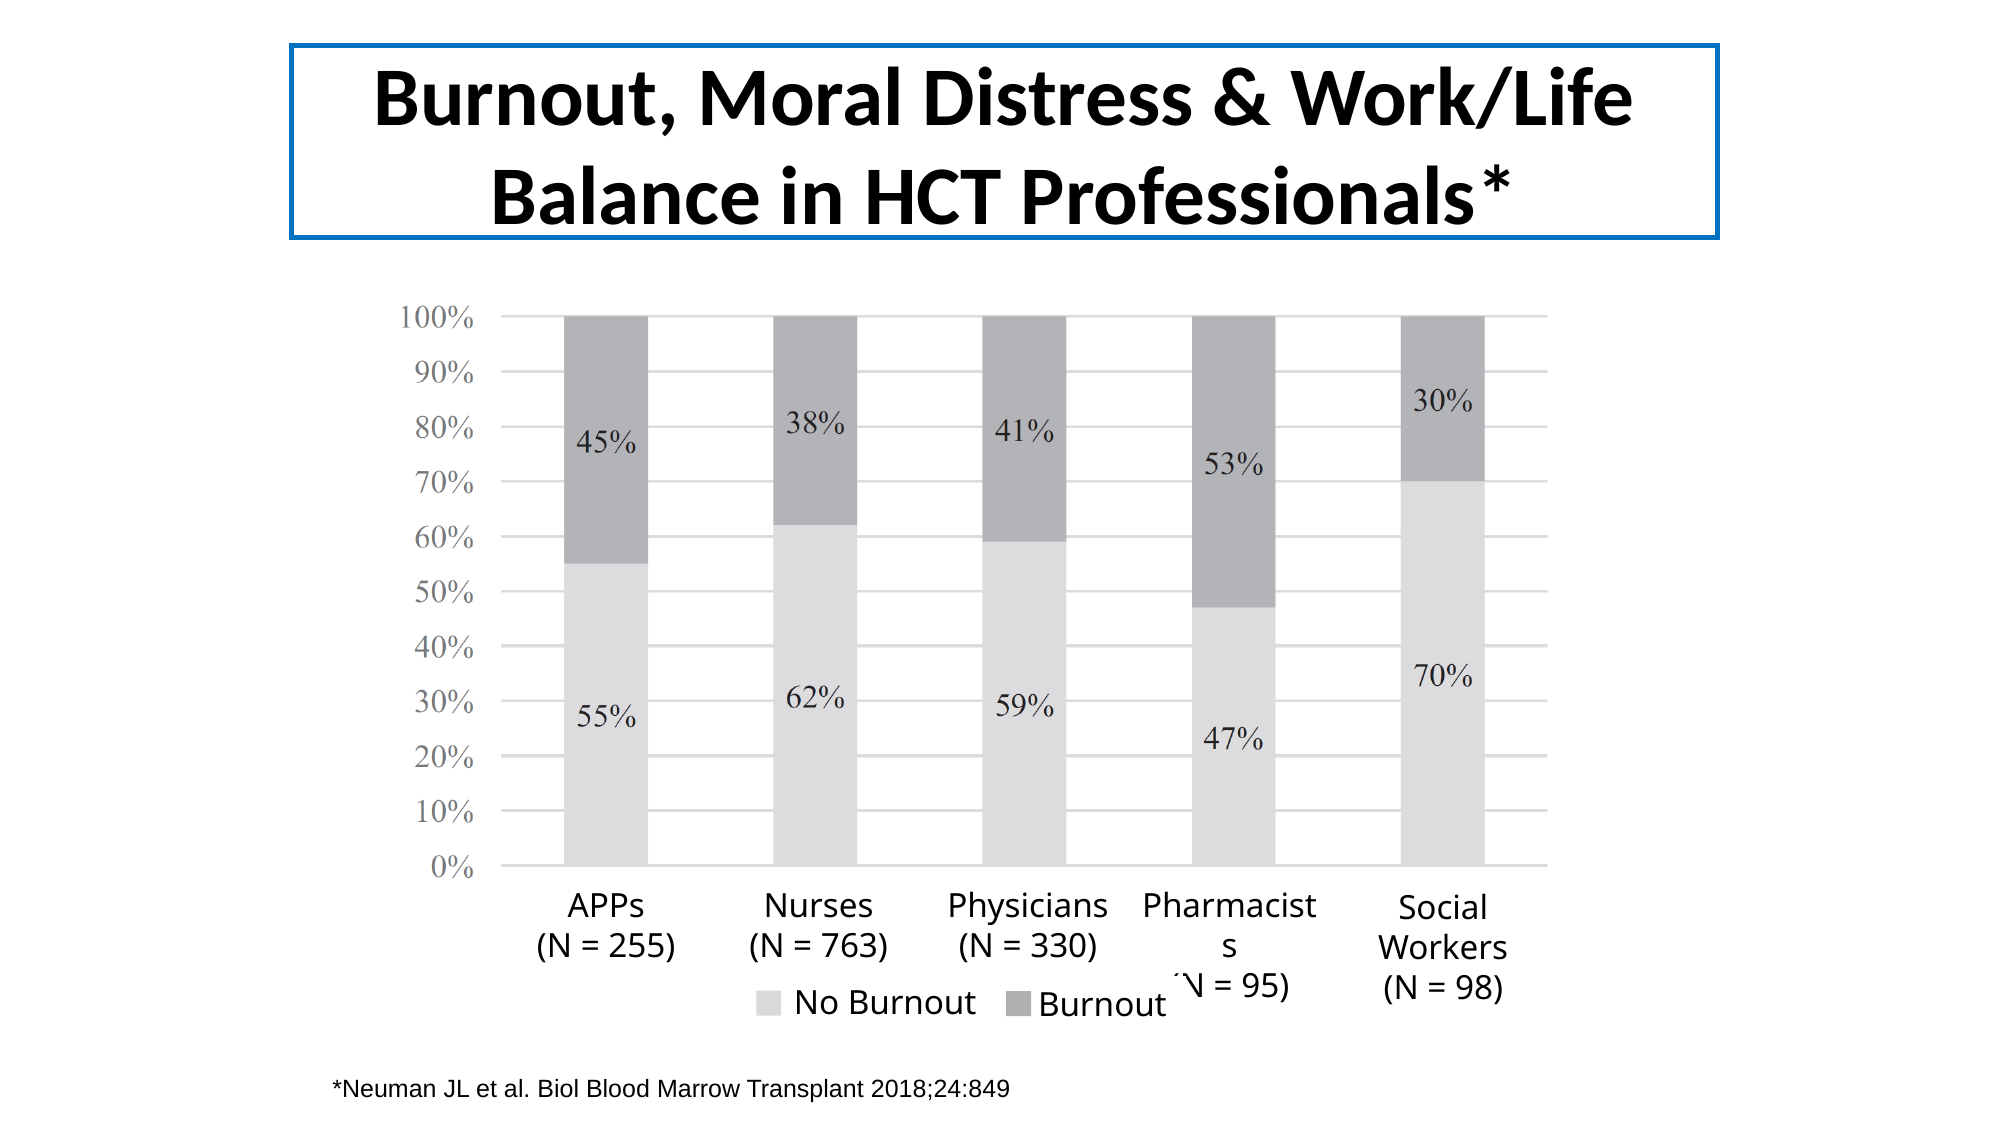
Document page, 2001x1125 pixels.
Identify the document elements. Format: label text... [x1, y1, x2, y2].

title Burnout, Moral Distress & Work/Life Balance in HCT Professionals* [291, 45, 1718, 238]
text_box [387, 287, 1576, 1045]
text_box *Neuman JL et al. Biol Blood Marrow Transplant 2018;24:849 [317, 1065, 1718, 1110]
